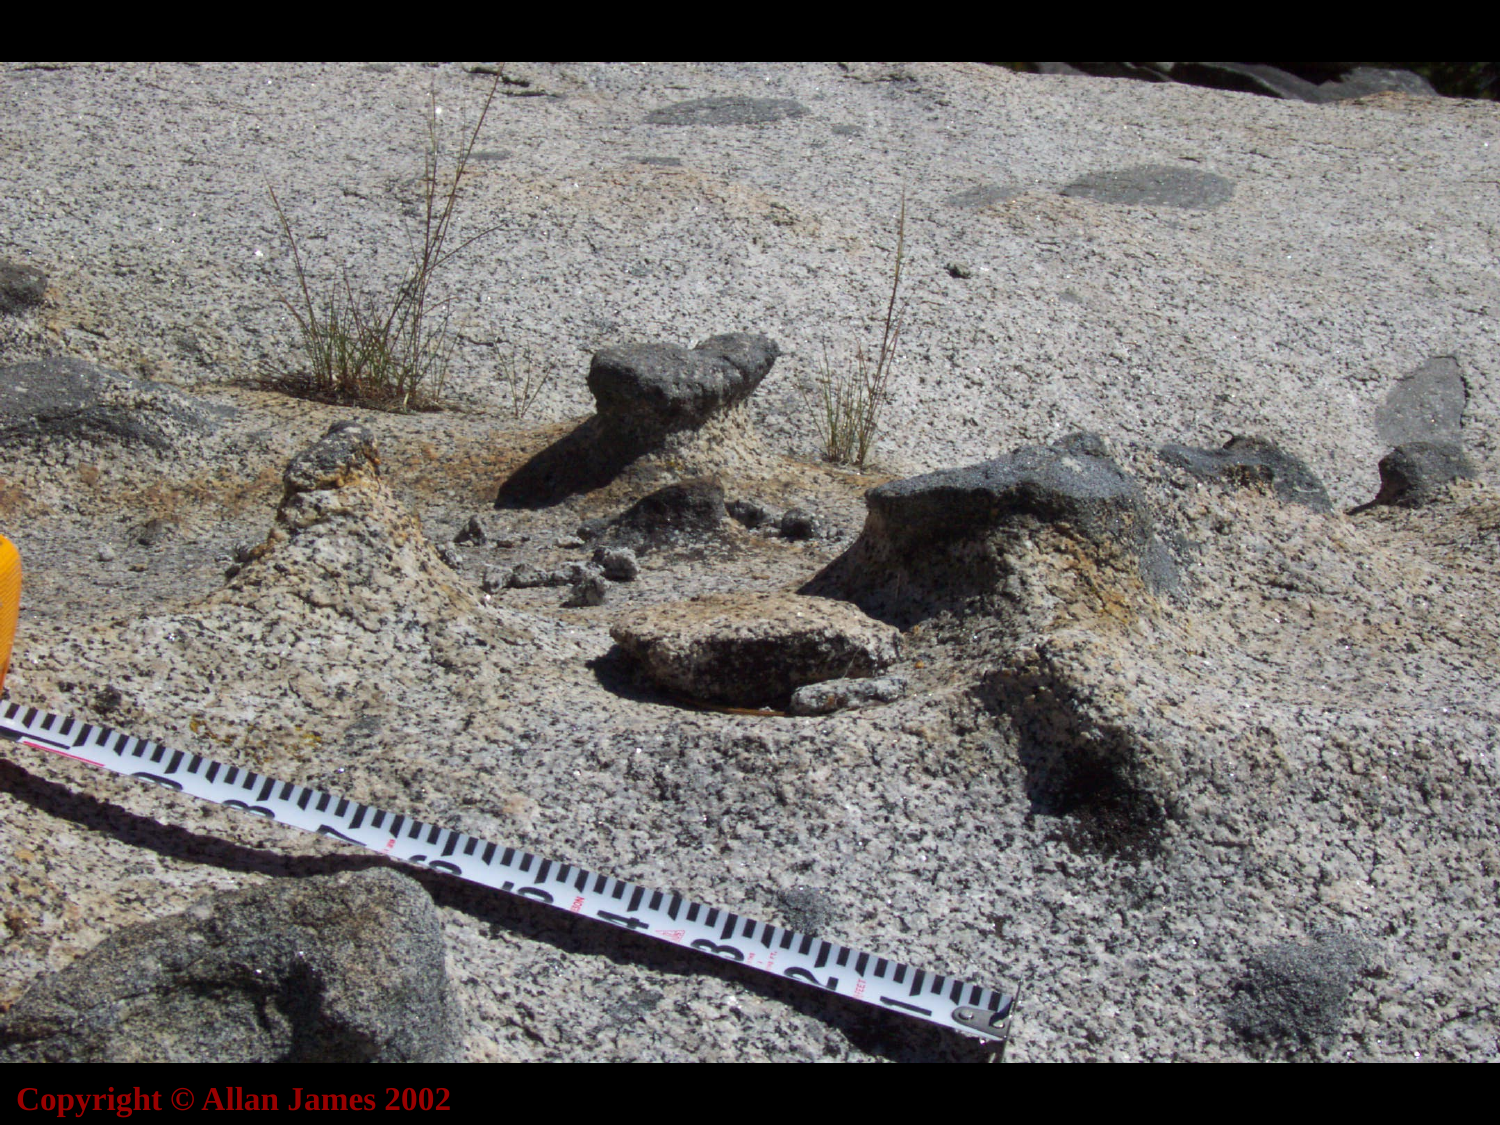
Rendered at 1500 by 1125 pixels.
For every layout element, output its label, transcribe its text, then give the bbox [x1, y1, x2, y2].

text_box Copyright © Allan James 2002 [1, 1070, 468, 1125]
picture [0, 62, 1500, 1063]
